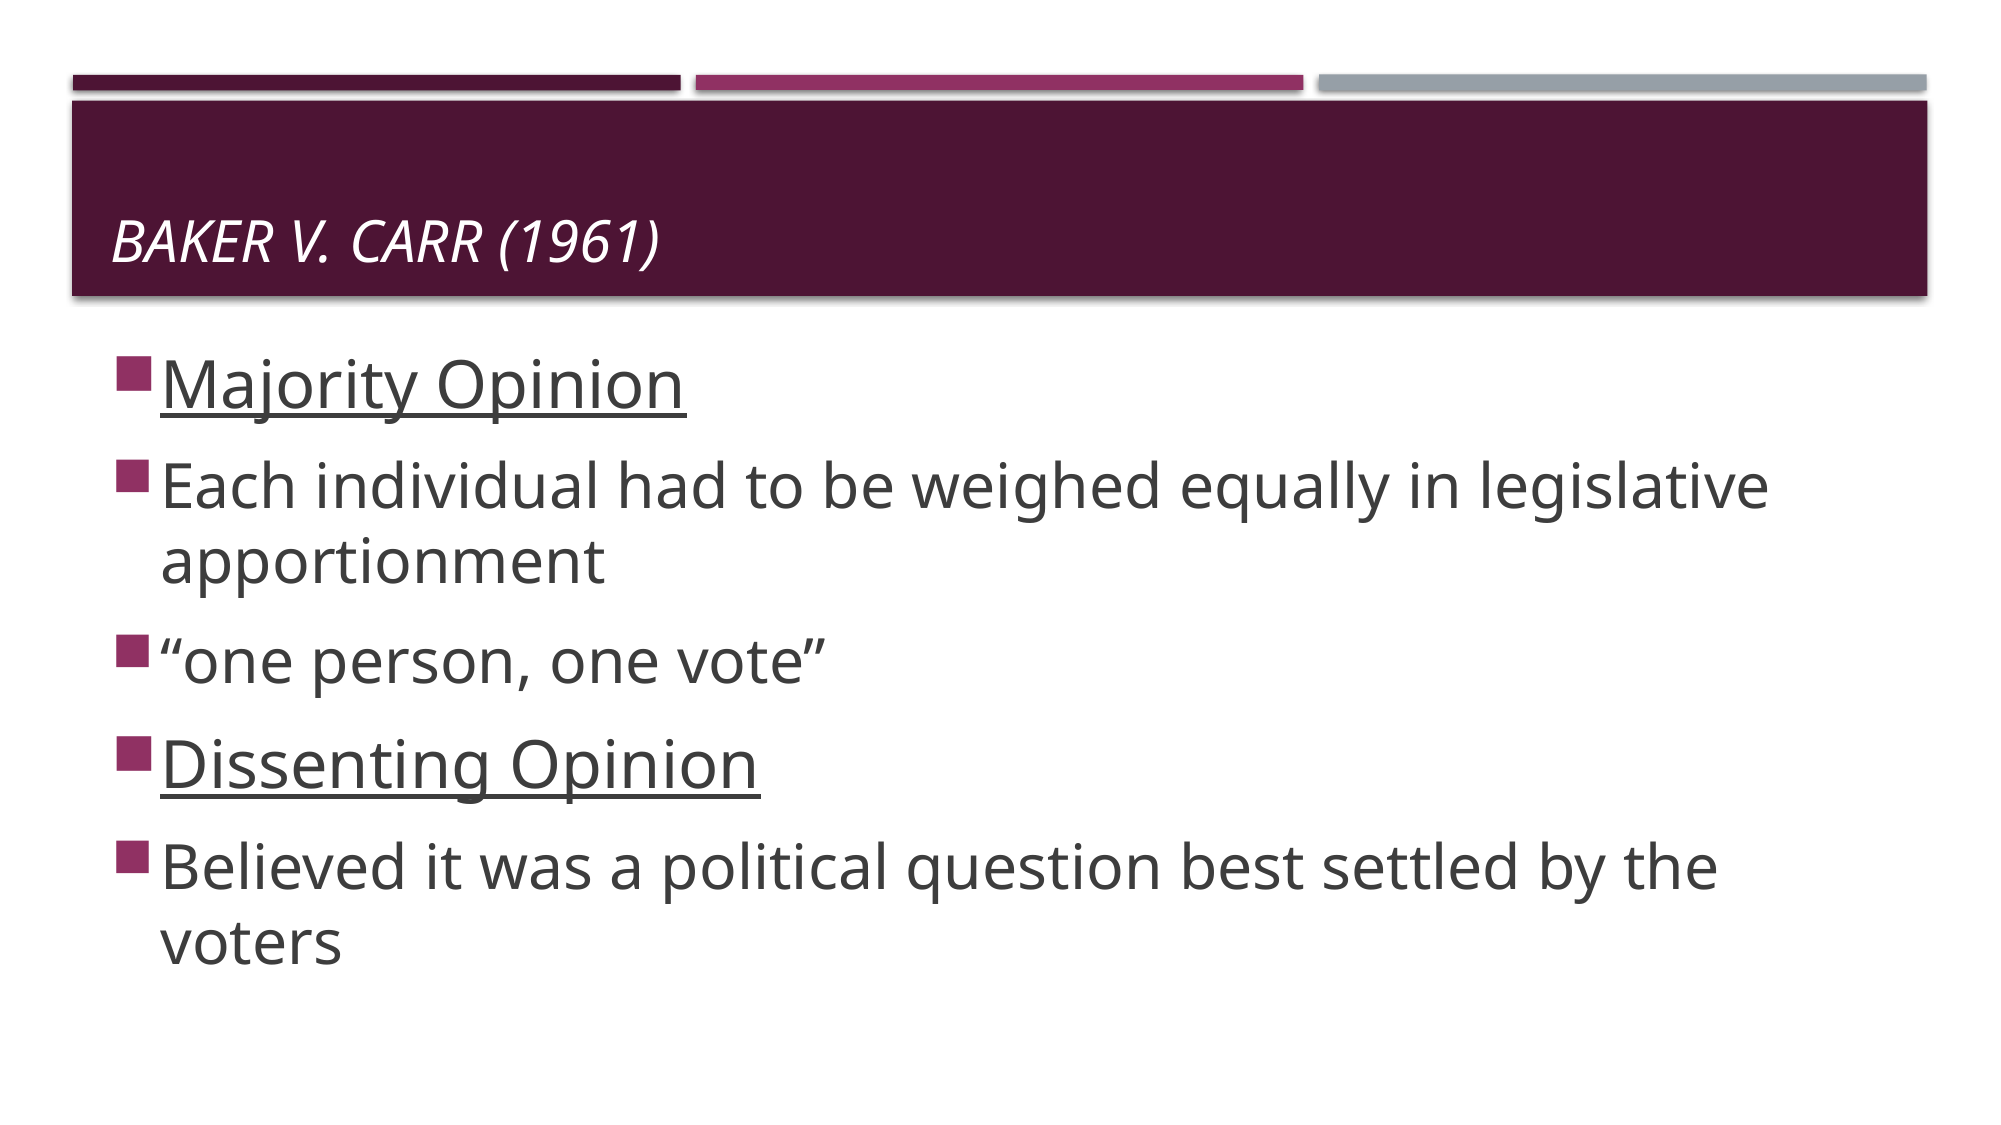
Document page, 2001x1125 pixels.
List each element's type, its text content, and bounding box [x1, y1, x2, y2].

list Majority Opinion Each individual had to be weighed equally in legislative apportionment “one person, one vote” Dissenting Opinion Believed it was a political question best settled by the voters [95, 357, 1905, 962]
title Baker v. Carr (1961) [95, 115, 1905, 282]
